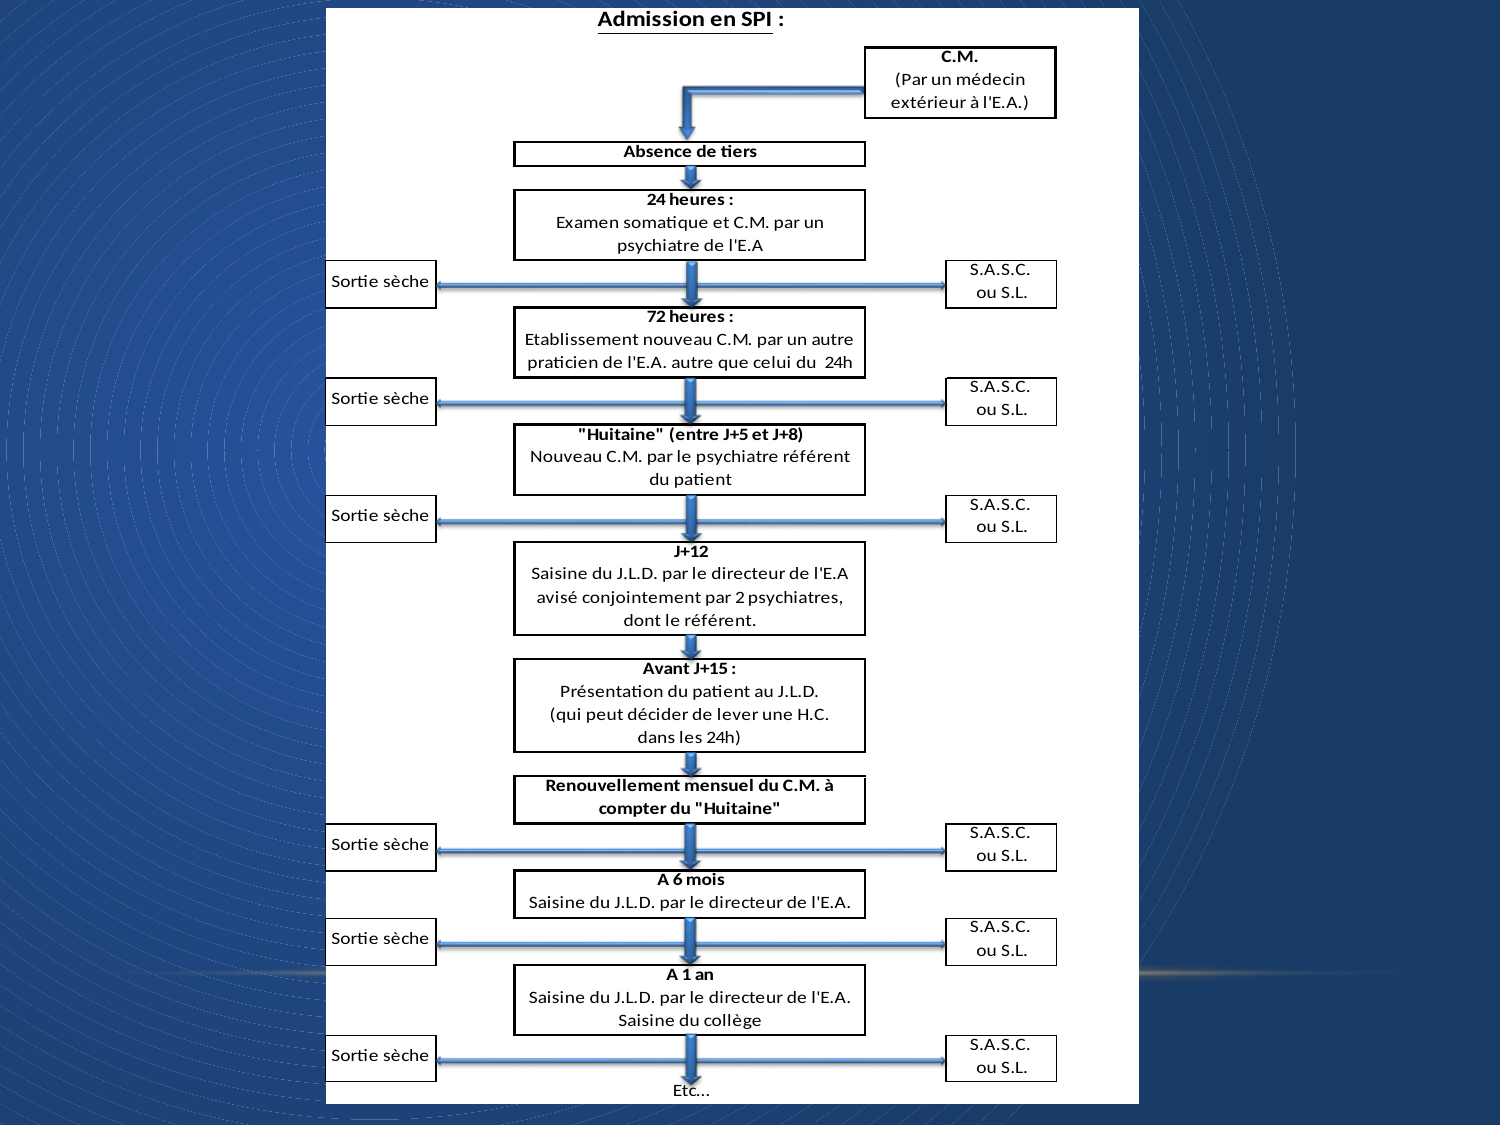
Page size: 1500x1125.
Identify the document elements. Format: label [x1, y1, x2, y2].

text_box [324, 6, 1140, 1106]
picture [0, 0, 1500, 1125]
